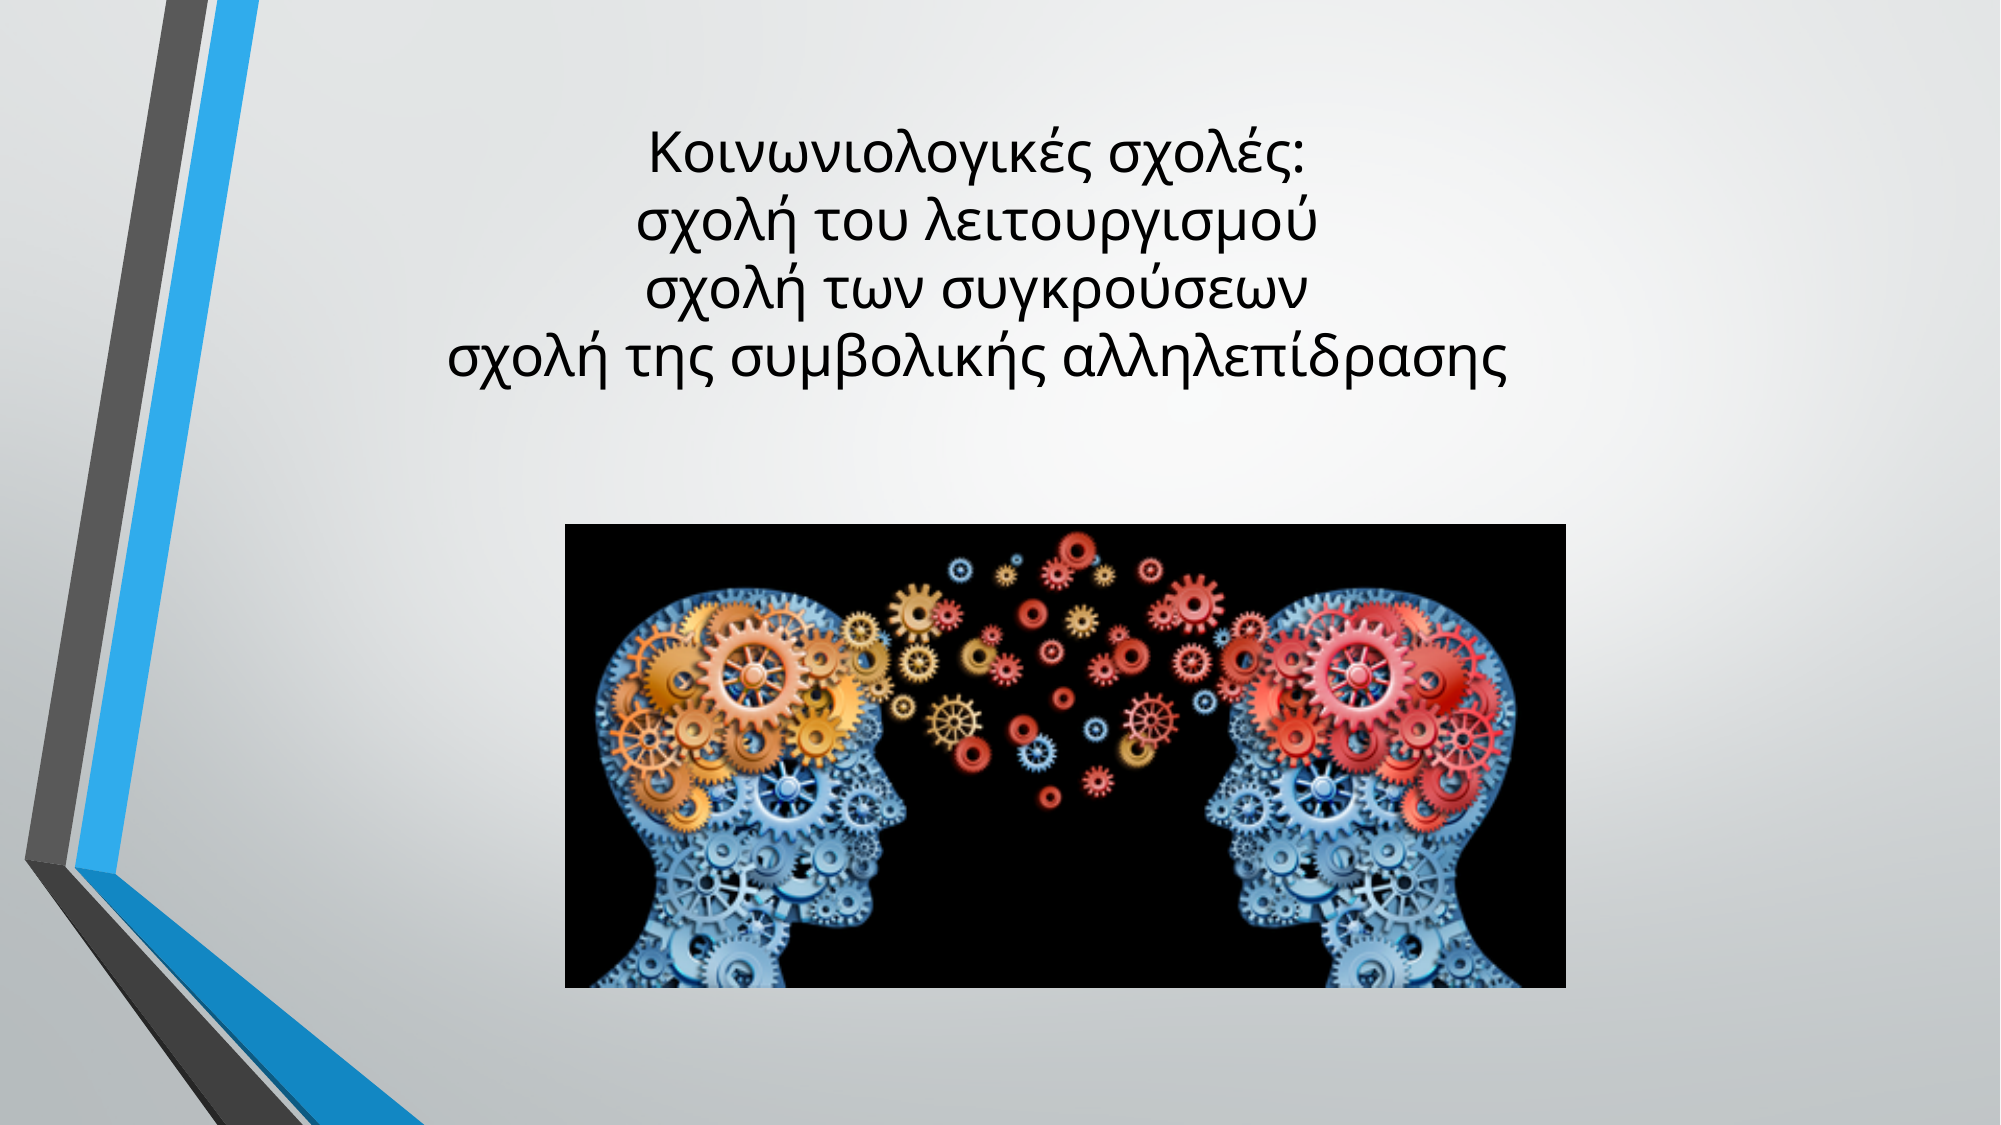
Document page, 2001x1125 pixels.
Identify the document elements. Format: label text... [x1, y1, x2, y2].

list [564, 524, 1566, 988]
title Κοινωνιολογικές σχολές: σχολή του λειτουργισμού σχολή των συγκρούσεων σχολή της συμβολικής αλληλεπίδρασης [0, 108, 1955, 396]
